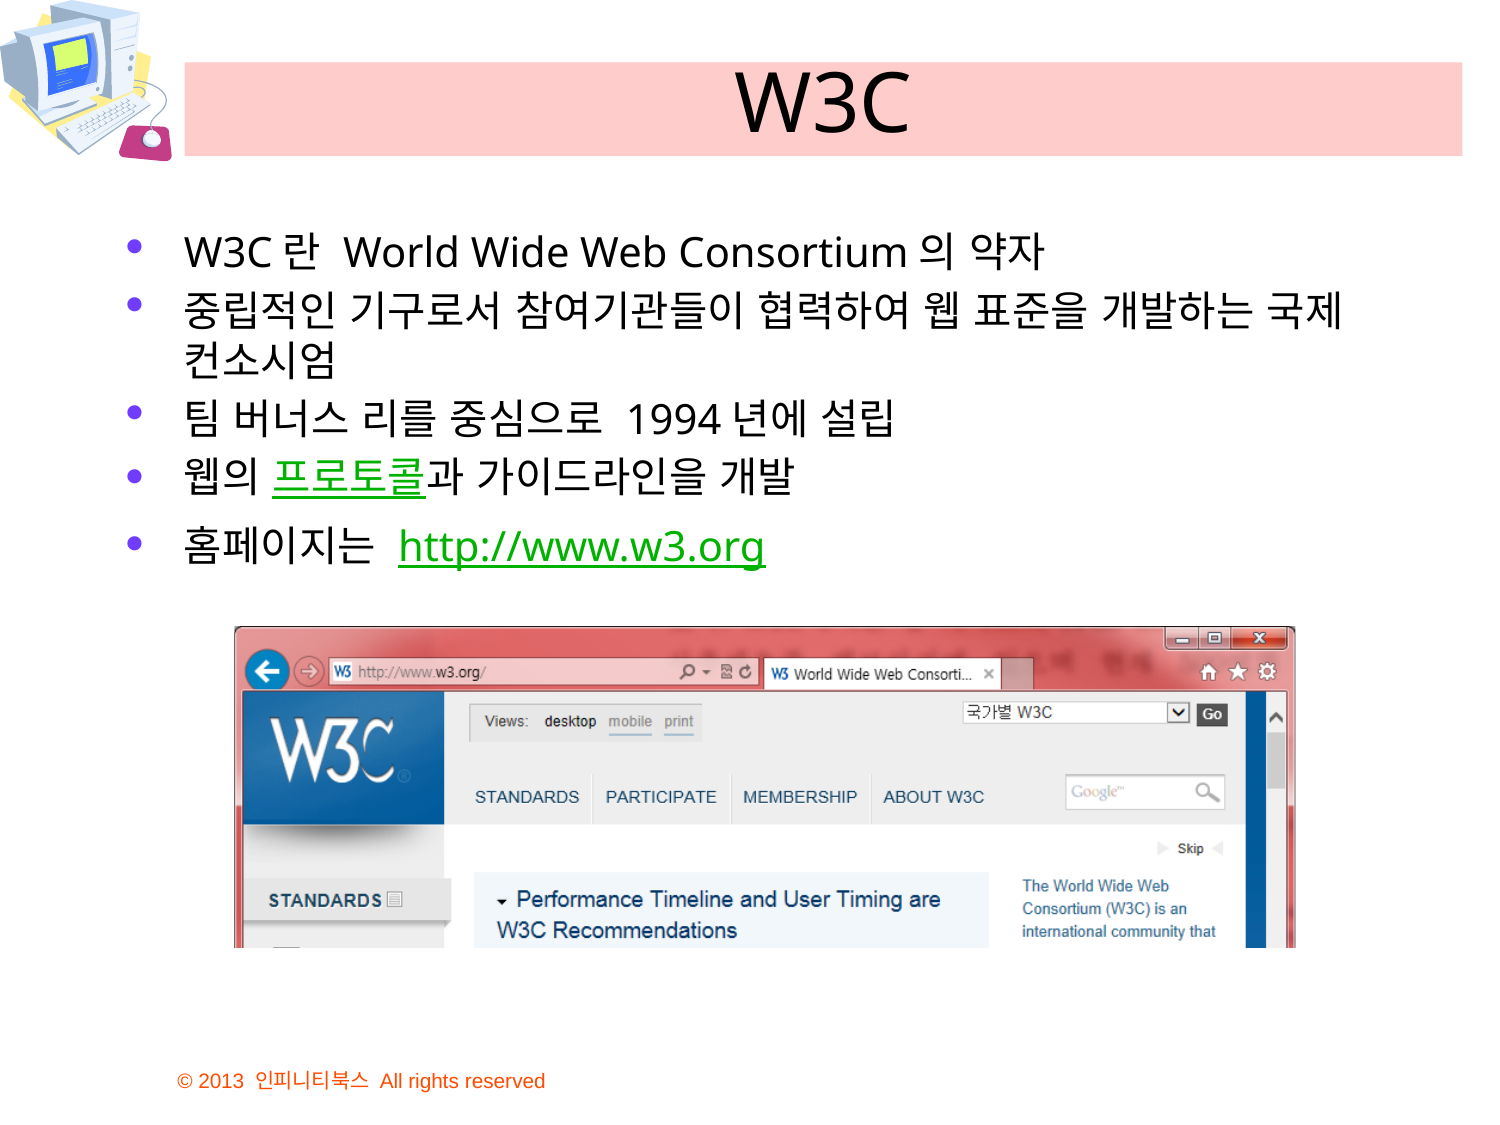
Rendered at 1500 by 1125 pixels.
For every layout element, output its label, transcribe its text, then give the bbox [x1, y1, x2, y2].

list W3C란 World Wide Web Consortium의 약자 중립적인 기구로서 참여기관들이 협력하여 웹 표준을 개발하는 국제 컨소시엄 팀 버너스 리를 중심으로 1994년에 설립 웹의 프로토콜과 가이드라인을 개발 홈페이지는 http://www.w3.org [112, 218, 1460, 900]
title W3C [184, 62, 1463, 157]
picture [234, 626, 1296, 948]
